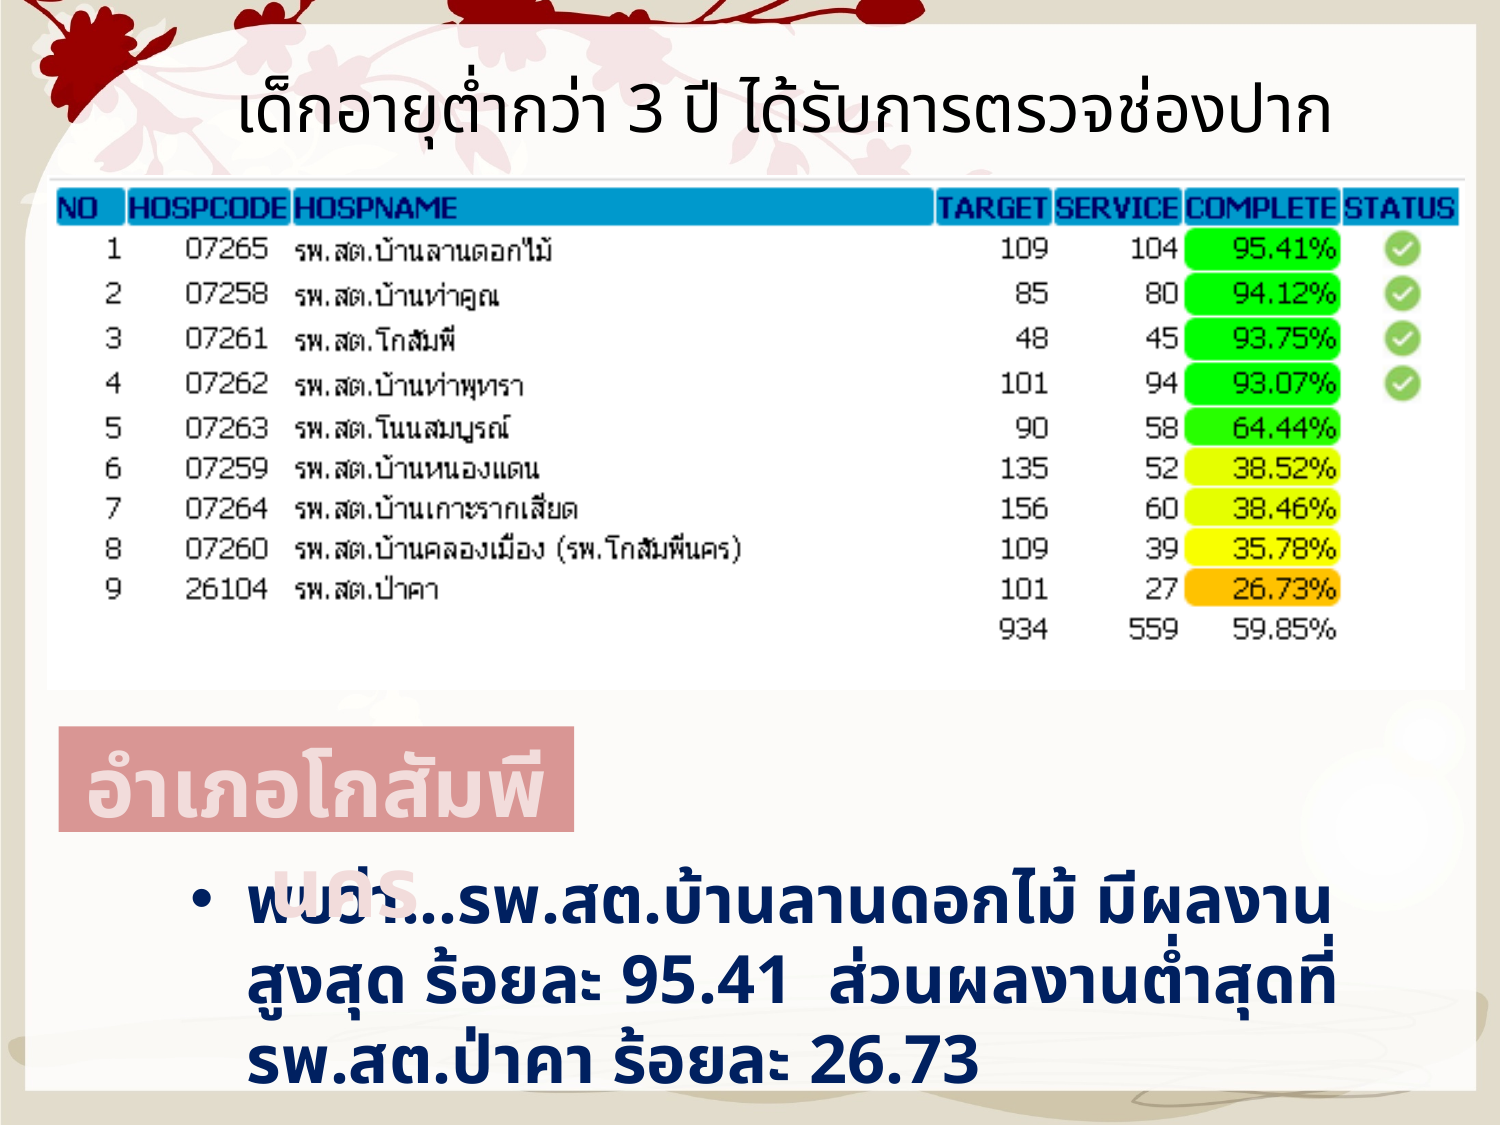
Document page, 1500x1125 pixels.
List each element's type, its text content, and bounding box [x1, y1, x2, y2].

text_box พบว่า...รพ.สต.บ้านลานดอกไม้ มีผลงานสูงสุด ร้อยละ 95.41 ส่วนผลงานต่ำสุดที่รพ.สต.ป่าคา ร้อยละ 26.73 [175, 849, 1395, 997]
text_box เด็กอายุต่ำกว่า 3 ปี ได้รับการตรวจช่องปาก [82, 58, 1489, 154]
picture [0, 0, 1500, 1125]
text_box อำเภอโกสัมพีนคร [58, 726, 575, 832]
